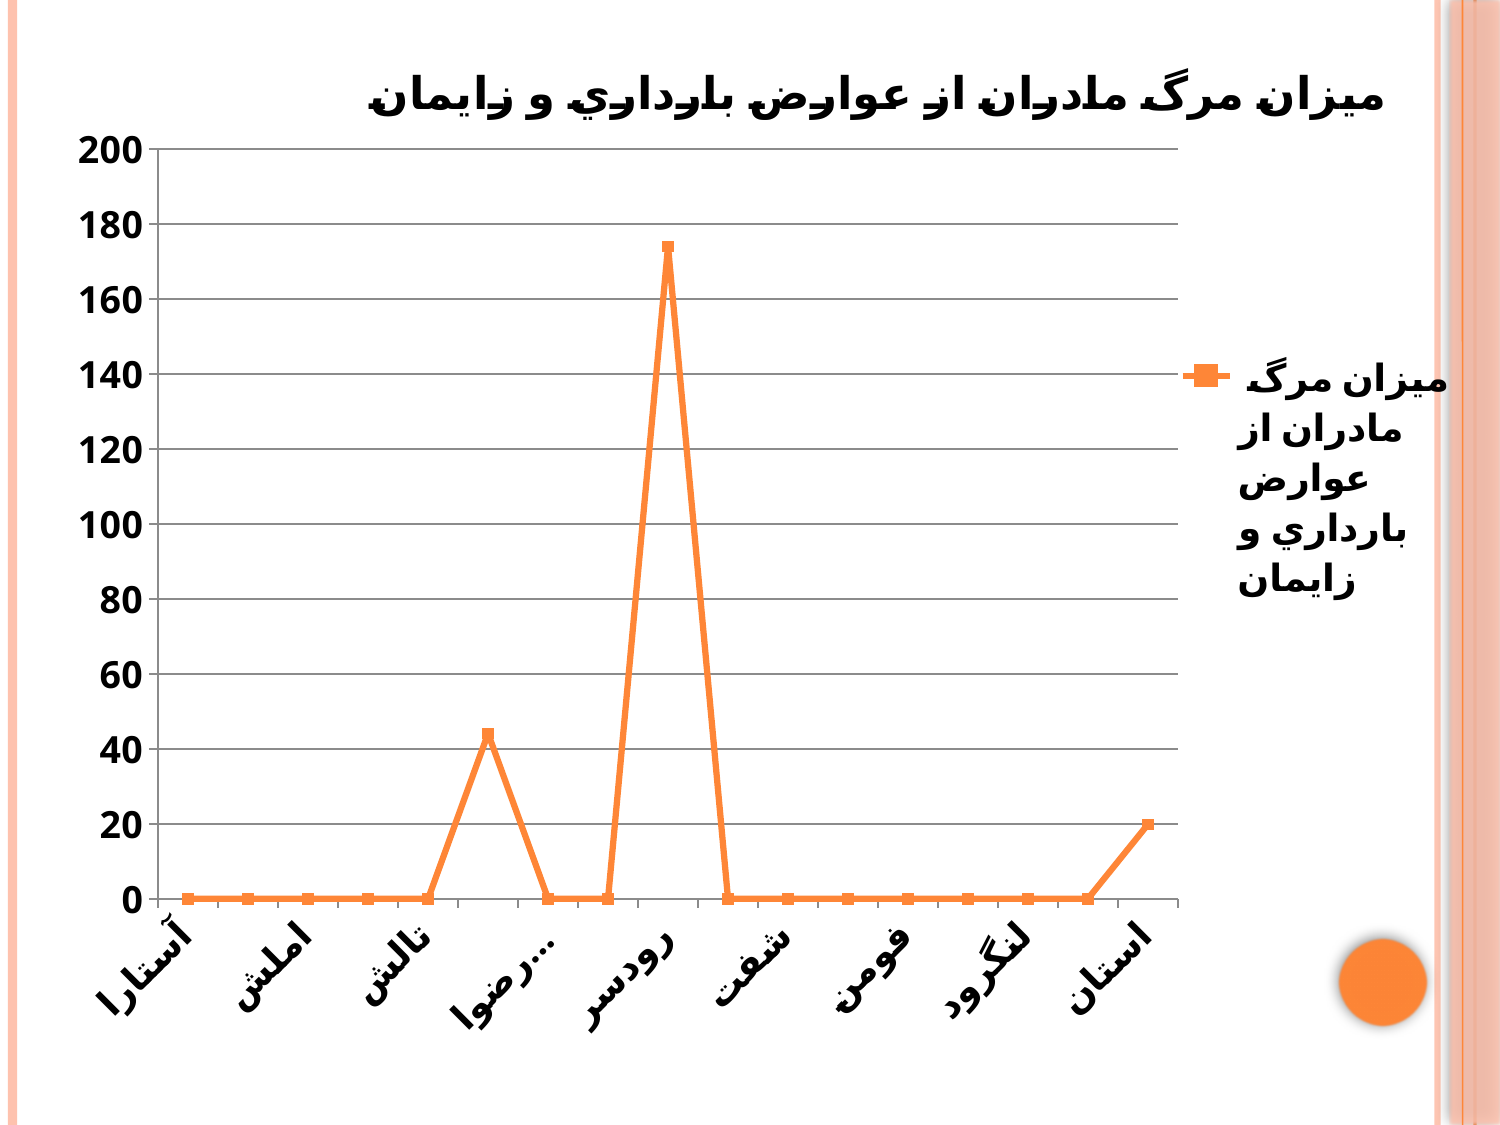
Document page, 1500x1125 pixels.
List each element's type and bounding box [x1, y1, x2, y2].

chart [44, 45, 1469, 1081]
